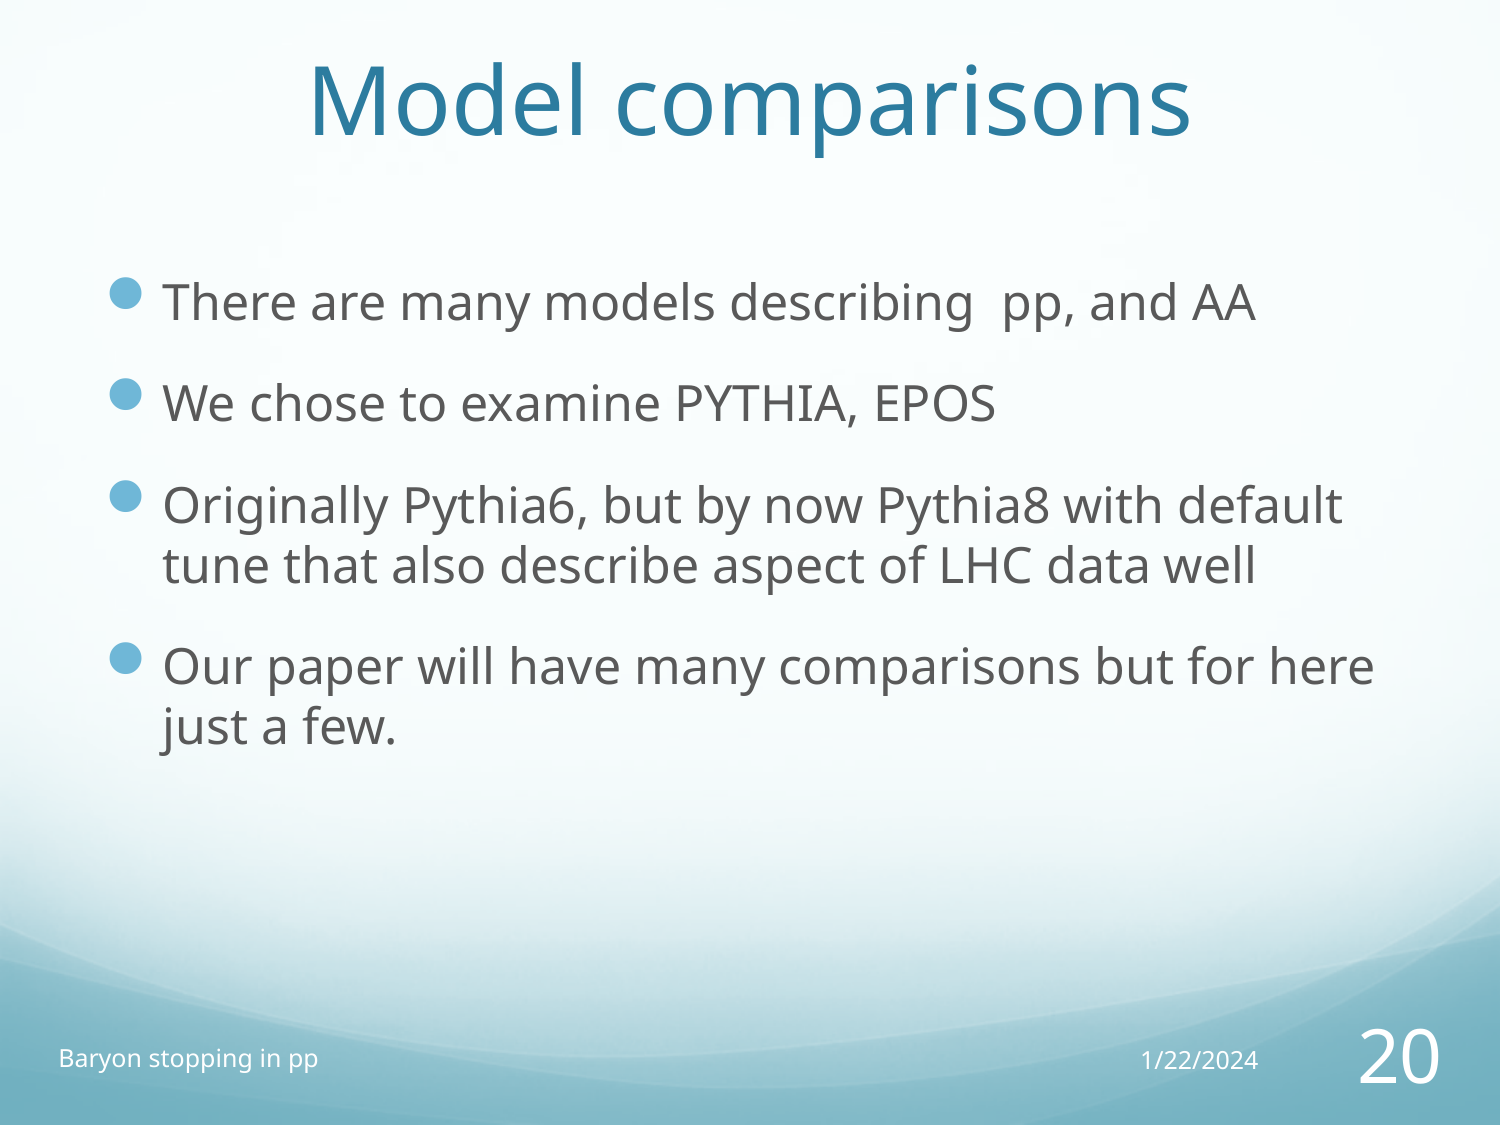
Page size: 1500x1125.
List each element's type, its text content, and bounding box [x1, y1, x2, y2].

list There are many models describing pp, and AA We chose to examine PYTHIA, EPOS Originally Pythia6, but by now Pythia8 with default tune that also describe aspect of LHC data well Our paper will have many comparisons but for here just a few. [90, 262, 1410, 975]
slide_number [923, 1029, 1274, 1090]
slide_number 20 [1295, 1029, 1459, 1090]
footer Baryon stopping in pp [43, 1029, 838, 1090]
title Model comparisons [90, 17, 1410, 163]
